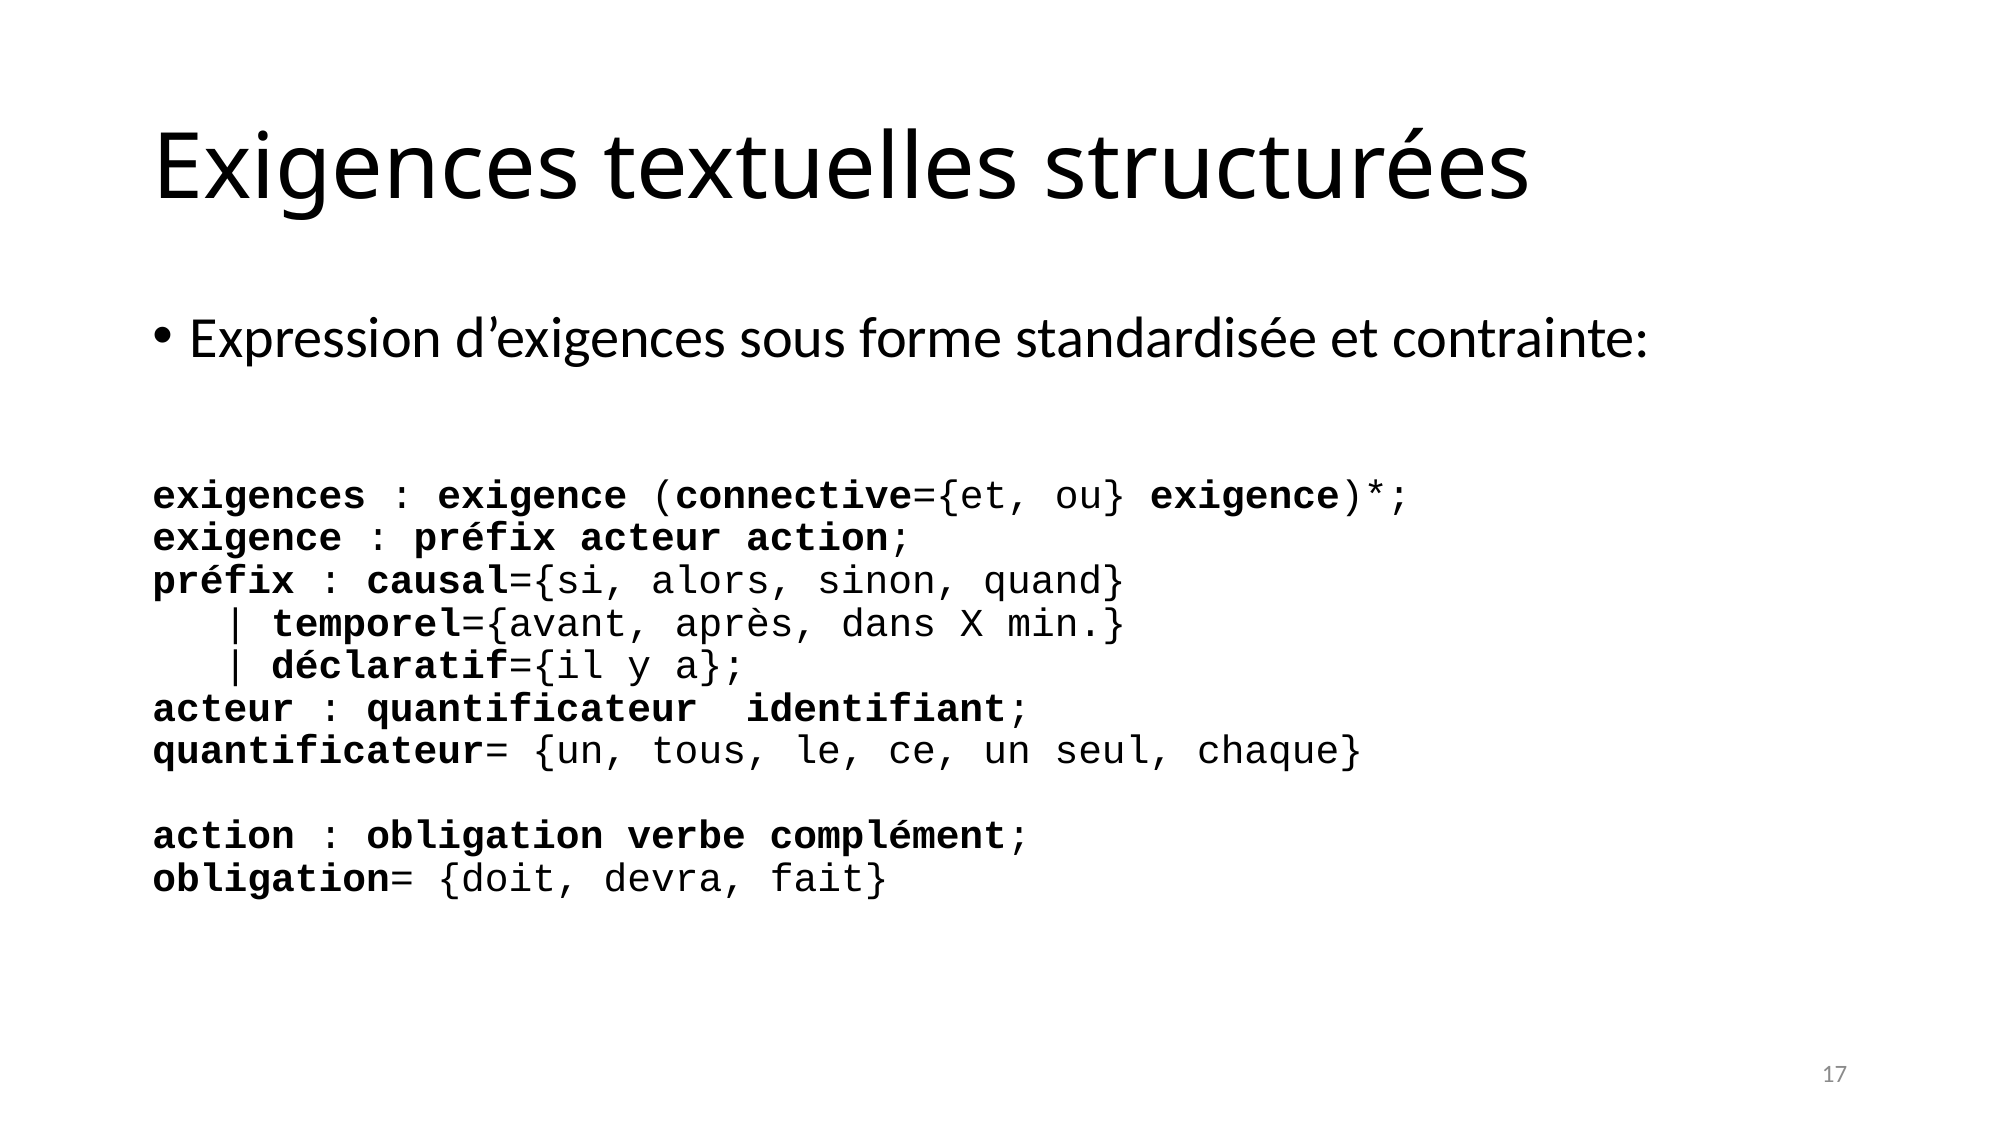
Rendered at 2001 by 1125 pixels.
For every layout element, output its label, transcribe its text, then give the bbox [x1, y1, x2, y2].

title Exigences textuelles structurées [137, 59, 1863, 278]
list Expression d’exigences sous forme standardisée et contrainte: exigences : exigence (connective={et, ou} exigence)*; exigence : préfix acteur action; préfix : causal={si, alors, sinon, quand} | temporel={avant, après, dans X min.} | déclaratif={il y a}; acteur : quantificateur identifiant; quantificateur= {un, tous, le, ce, un seul, chaque} action : obligation verbe complément; obligation= {doit, devra, fait} [137, 299, 1863, 1014]
slide_number 17 [1412, 1042, 1863, 1103]
